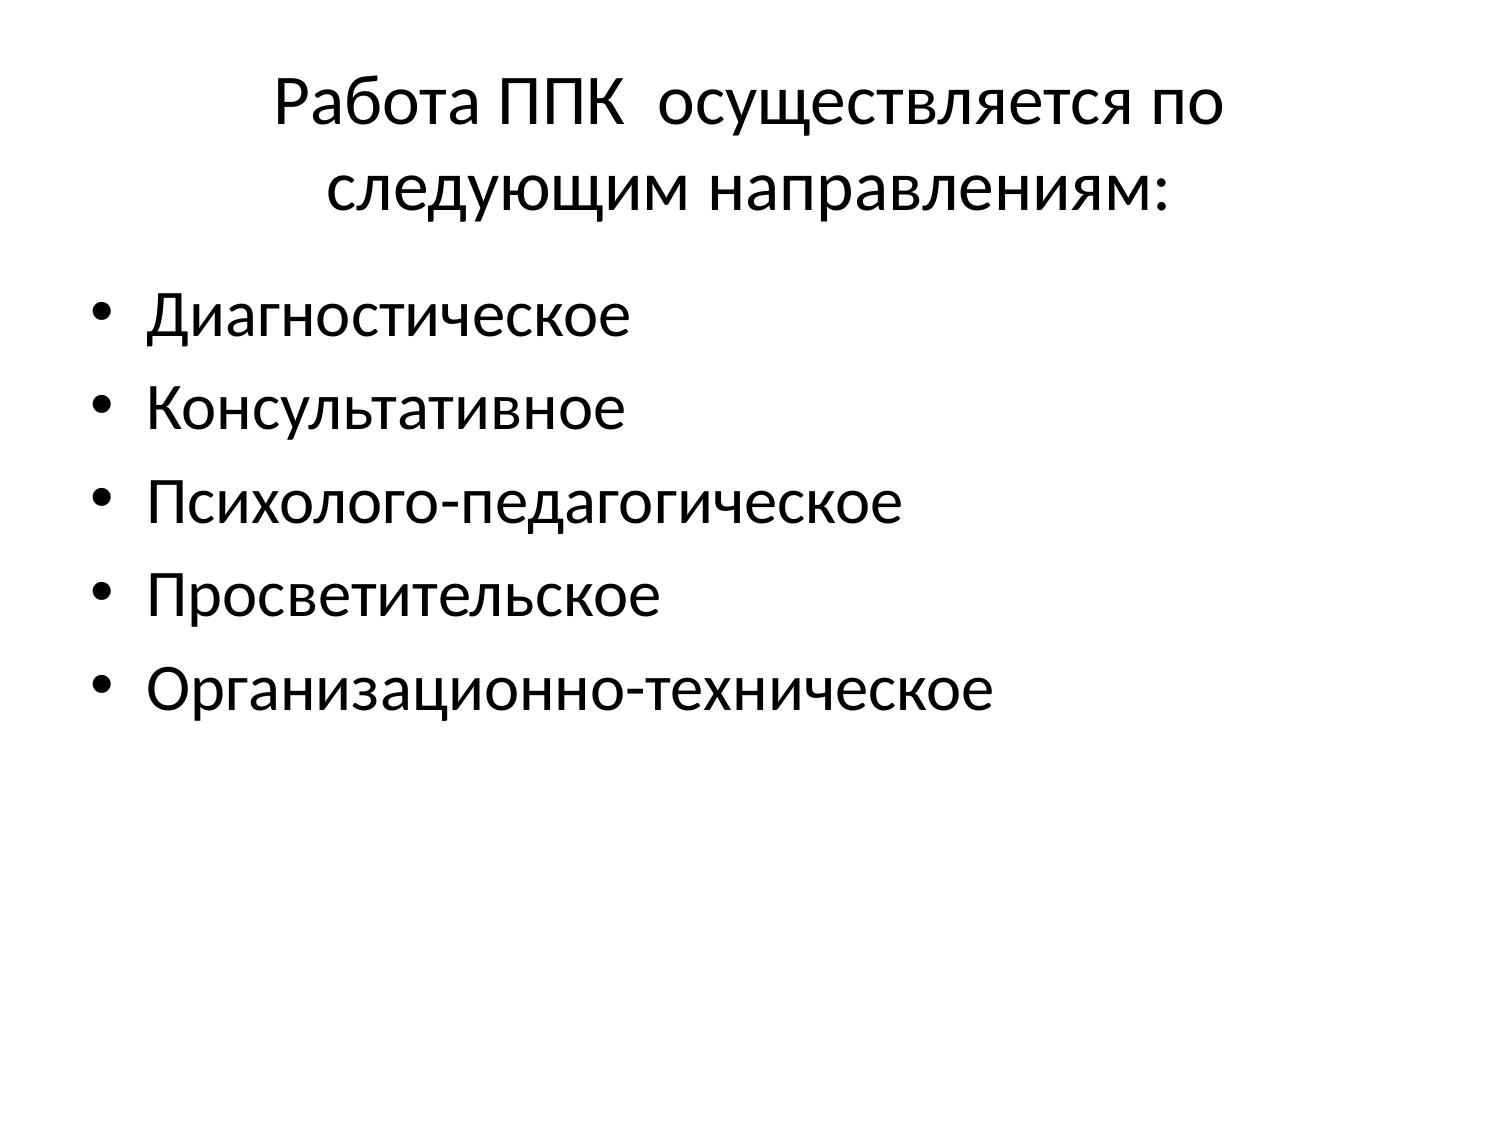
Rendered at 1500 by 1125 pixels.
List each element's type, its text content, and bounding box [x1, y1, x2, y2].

list Диагностическое Консультативное Психолого-педагогическое Просветительское Организационно-техническое [75, 262, 1425, 1005]
title Работа ППК осуществляется по следующим направлениям: [75, 45, 1425, 233]
